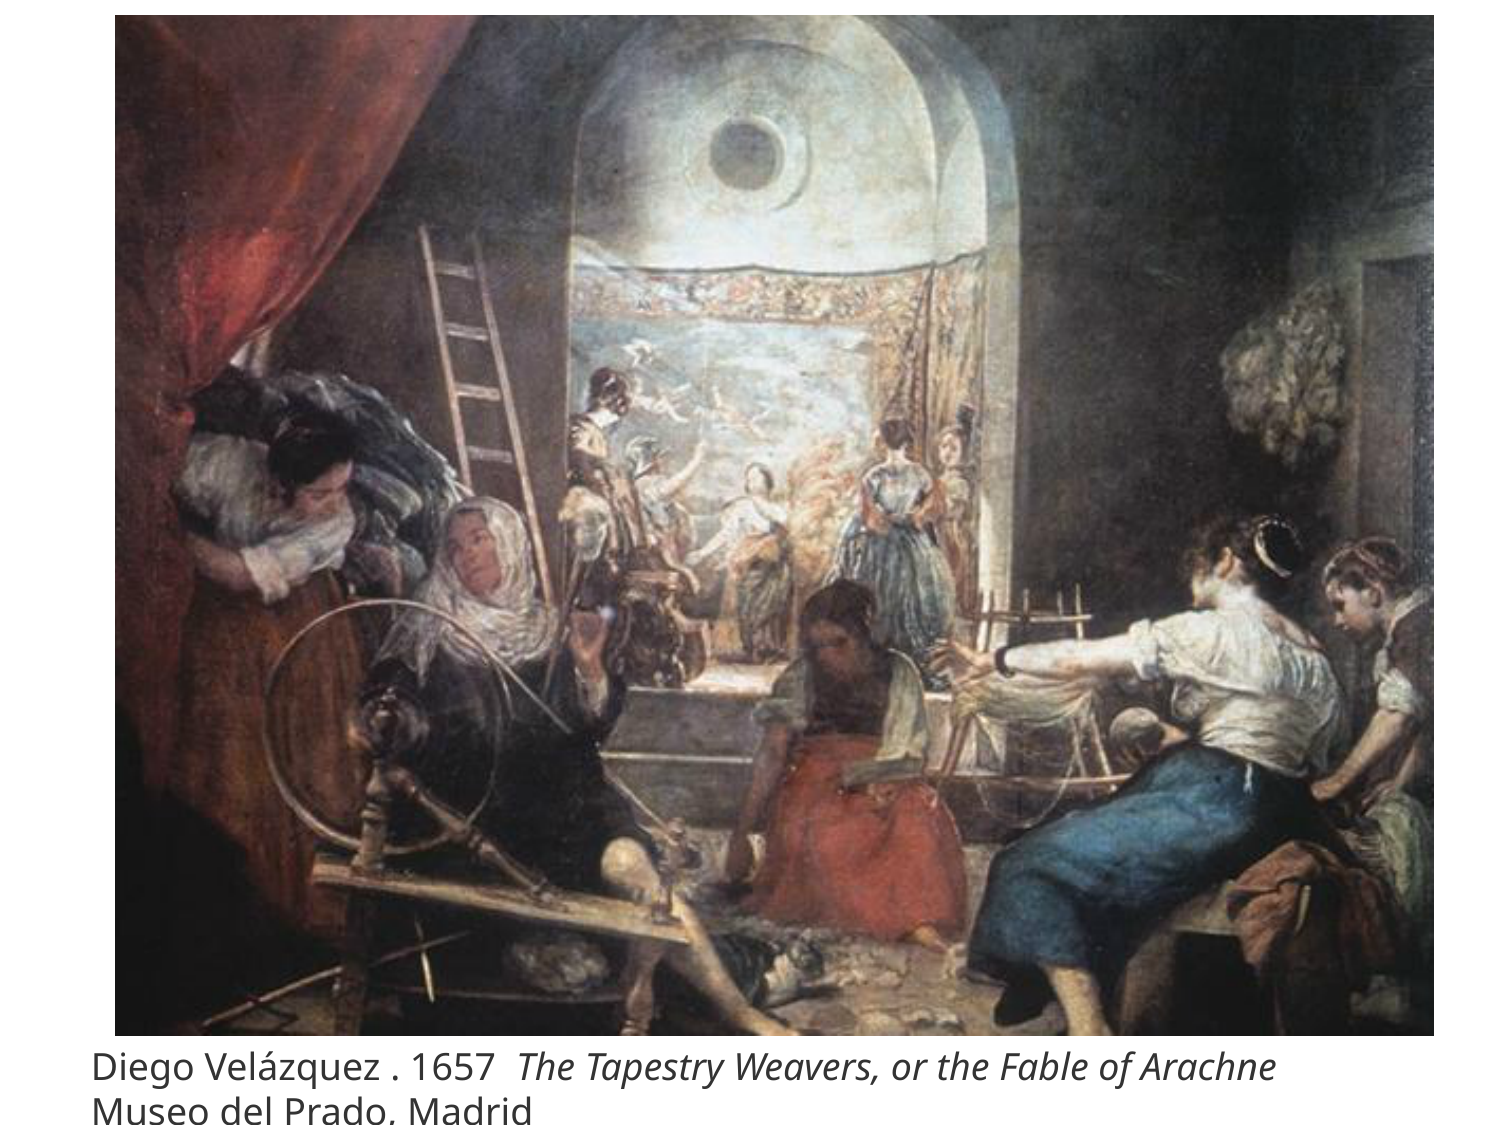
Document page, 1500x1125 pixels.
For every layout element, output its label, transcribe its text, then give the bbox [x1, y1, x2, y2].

picture [115, 15, 1434, 1036]
text_box Diego Velázquez . 1657 The Tapestry Weavers, or the Fable of Arachne Museo del Prado, Madrid [76, 1035, 1474, 1125]
